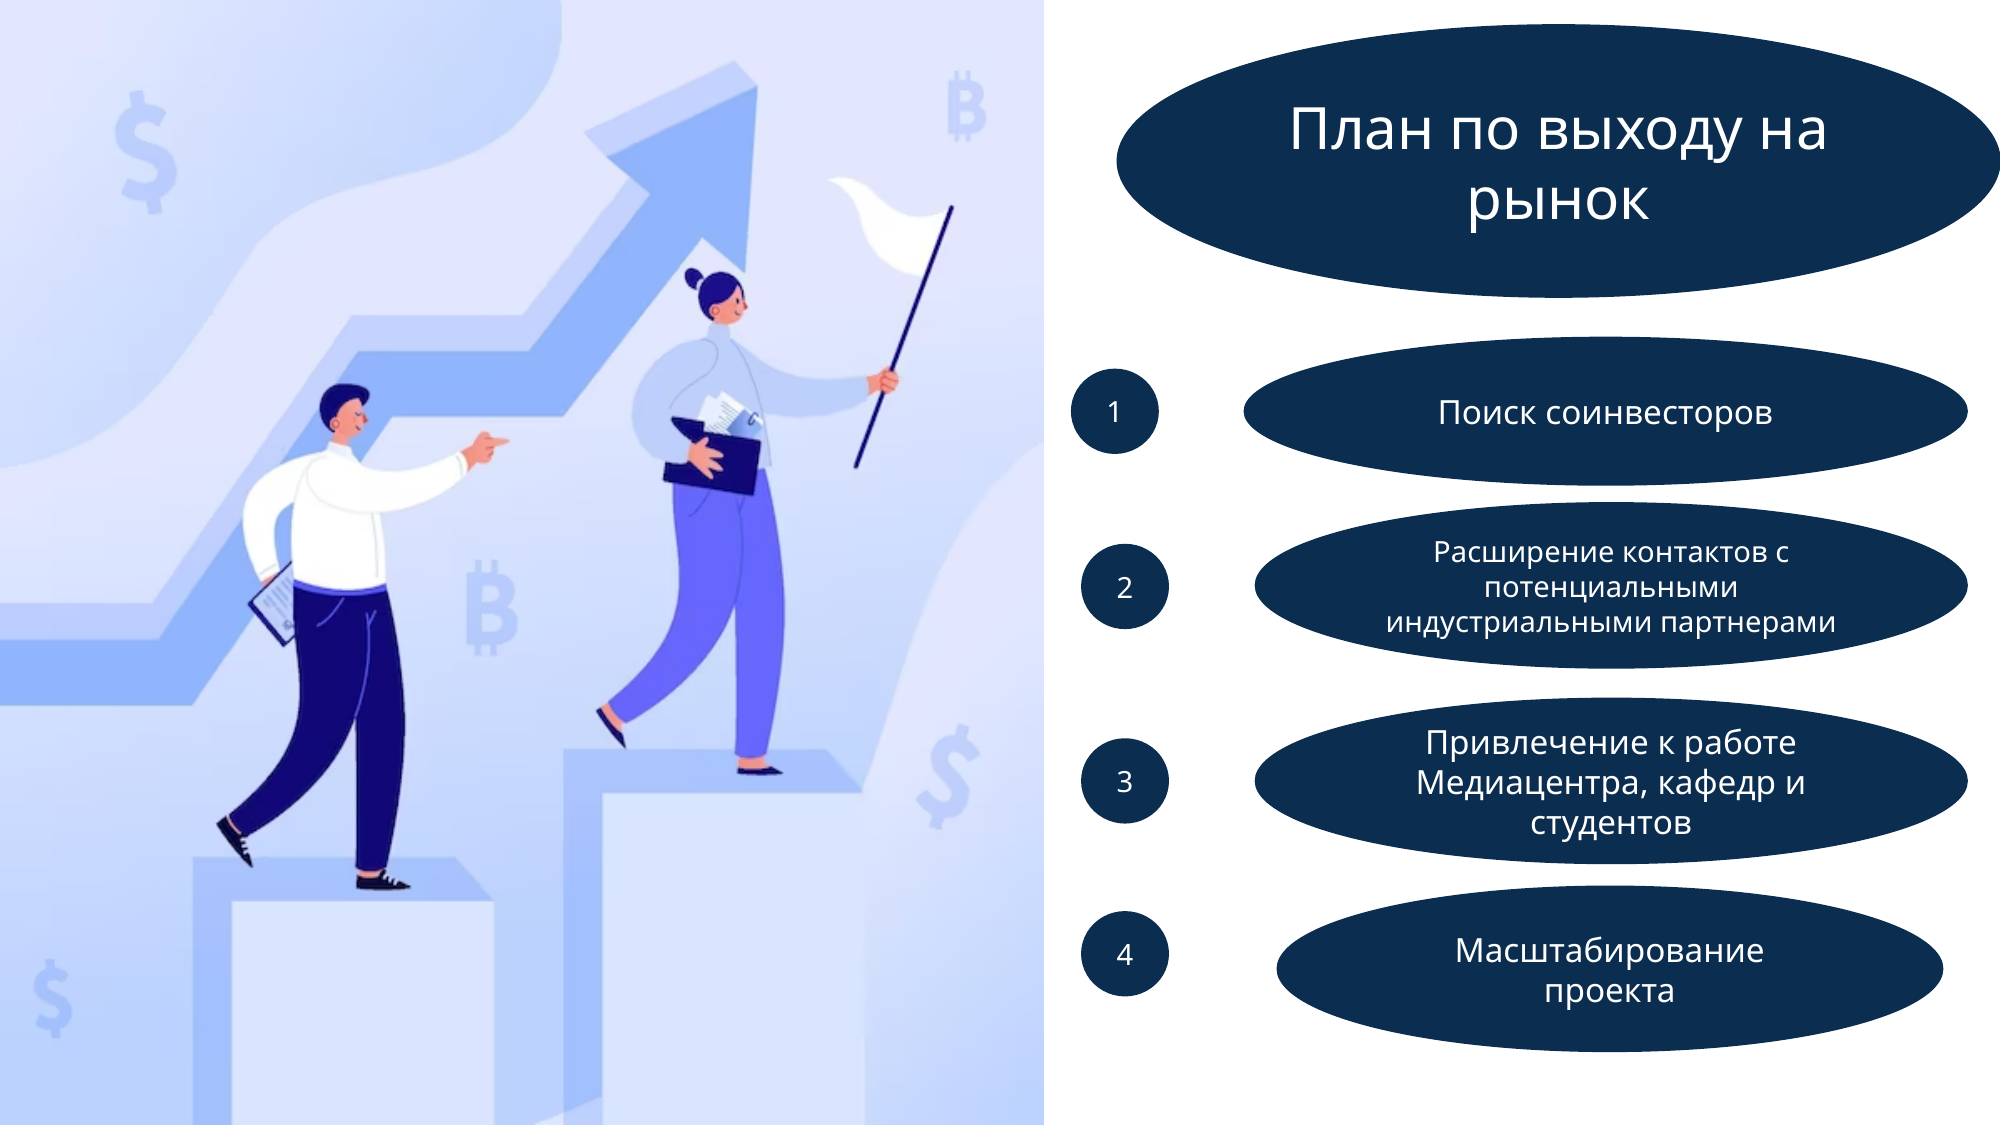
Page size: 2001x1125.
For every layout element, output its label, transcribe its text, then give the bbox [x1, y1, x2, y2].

text_box 3 [1081, 739, 1169, 823]
text_box 2 [1081, 544, 1169, 629]
text_box Привлечение к работе Медиацентра, кафедр и студентов [1255, 698, 1968, 864]
text_box 4 [1081, 911, 1169, 996]
text_box Поиск соинвесторов [1244, 337, 1968, 485]
picture [0, 0, 1044, 1125]
text_box 1 [1071, 369, 1159, 454]
text_box Масштабирование проекта [1277, 886, 1943, 1052]
text_box Расширение контактов с потенциальными индустриальными партнерами [1255, 502, 1968, 668]
text_box План по выходу на рынок [1117, 24, 2000, 298]
